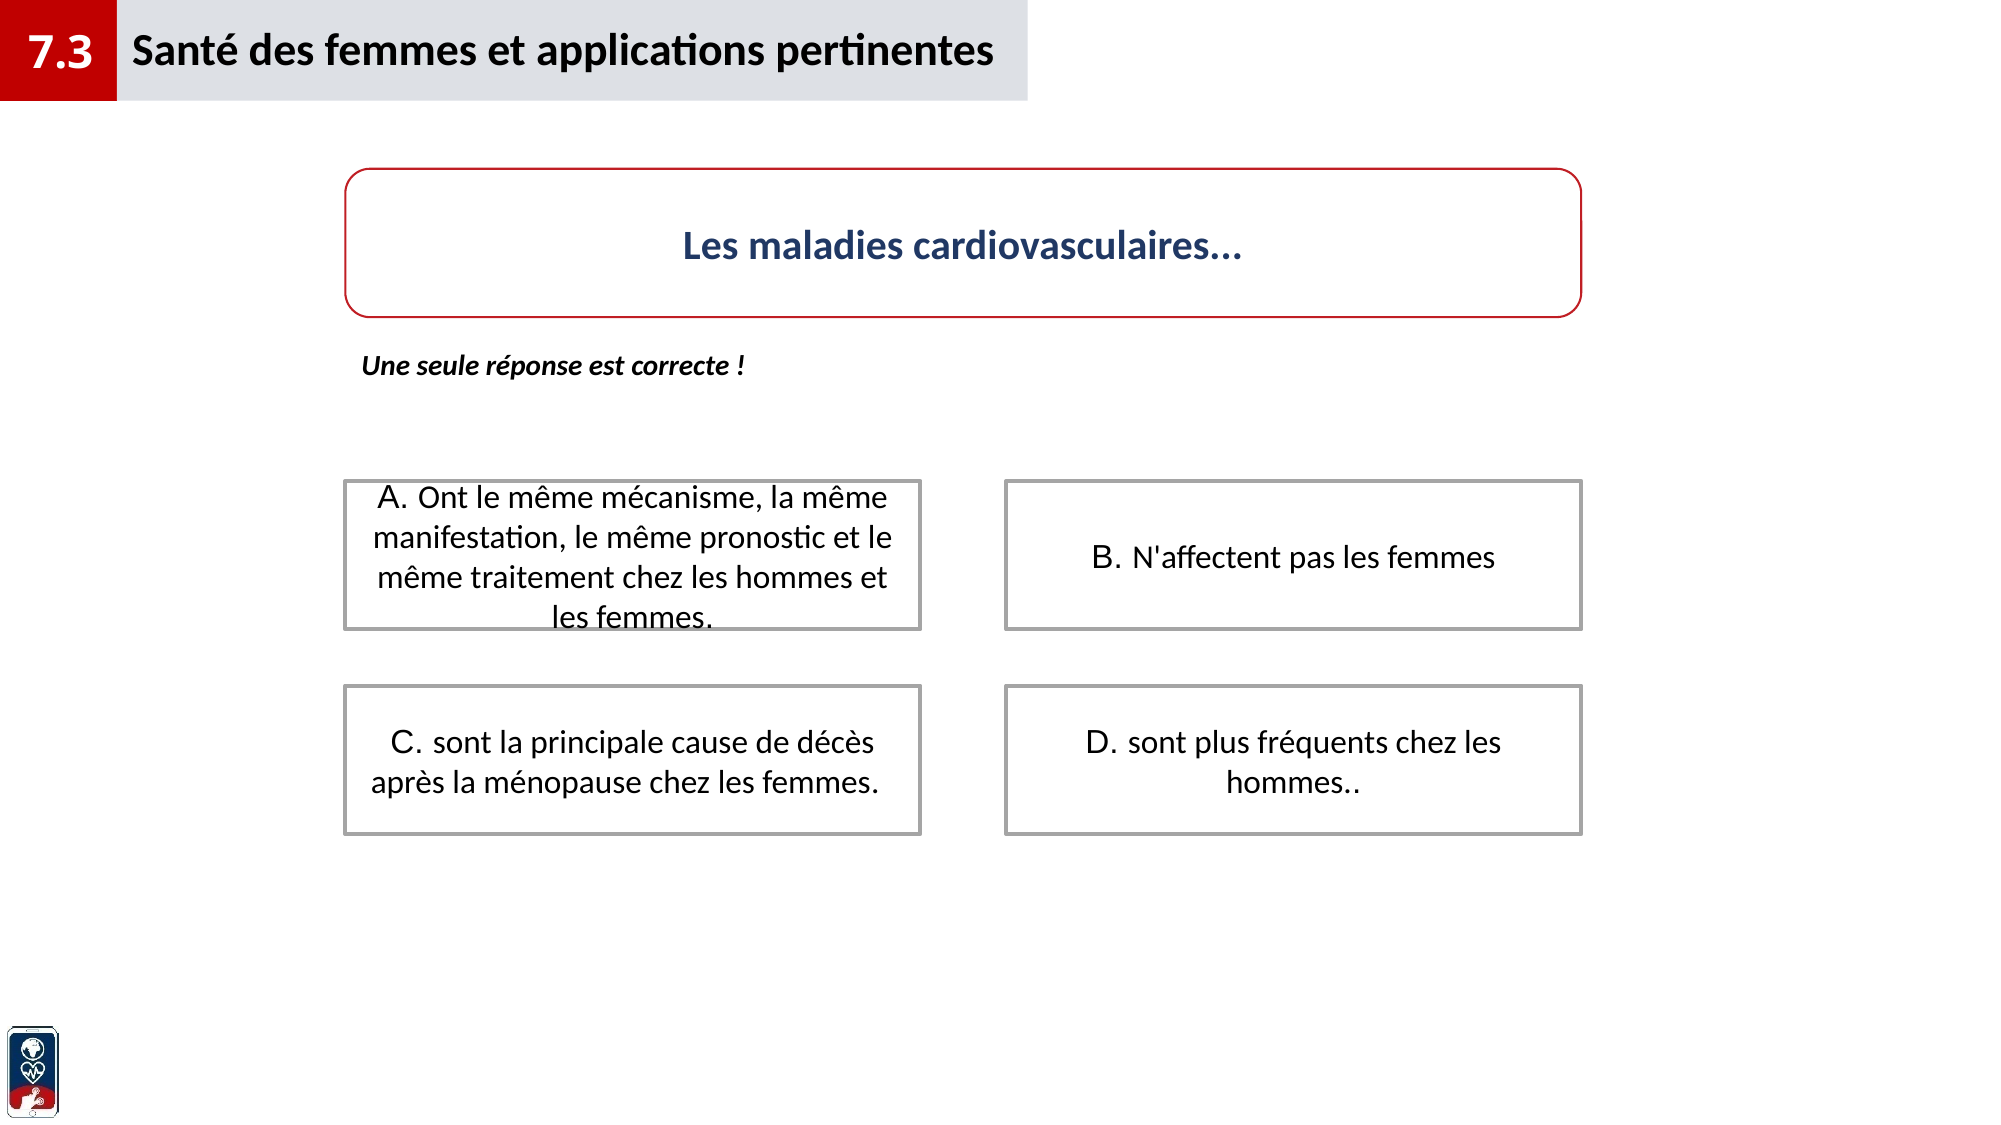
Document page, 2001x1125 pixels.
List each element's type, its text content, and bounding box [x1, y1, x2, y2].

text_box [0, 0, 116, 101]
text_box Une seule réponse est correcte ! [346, 338, 941, 389]
text_box D. sont plus fréquents chez les hommes.. [1004, 684, 1583, 836]
text_box Santé des femmes et applications pertinentes [116, 0, 1028, 101]
text_box 7.3 [13, 14, 117, 86]
text_box Les maladies cardiovasculaires... [345, 168, 1582, 318]
text_box C. sont la principale cause de décès après la ménopause chez les femmes. [343, 684, 922, 836]
text_box A. Ont le même mécanisme, la même manifestation, le même pronostic et le même traitement chez les hommes et les femmes. [343, 479, 922, 631]
picture [7, 1026, 59, 1118]
text_box B. N'affectent pas les femmes [1004, 479, 1583, 631]
